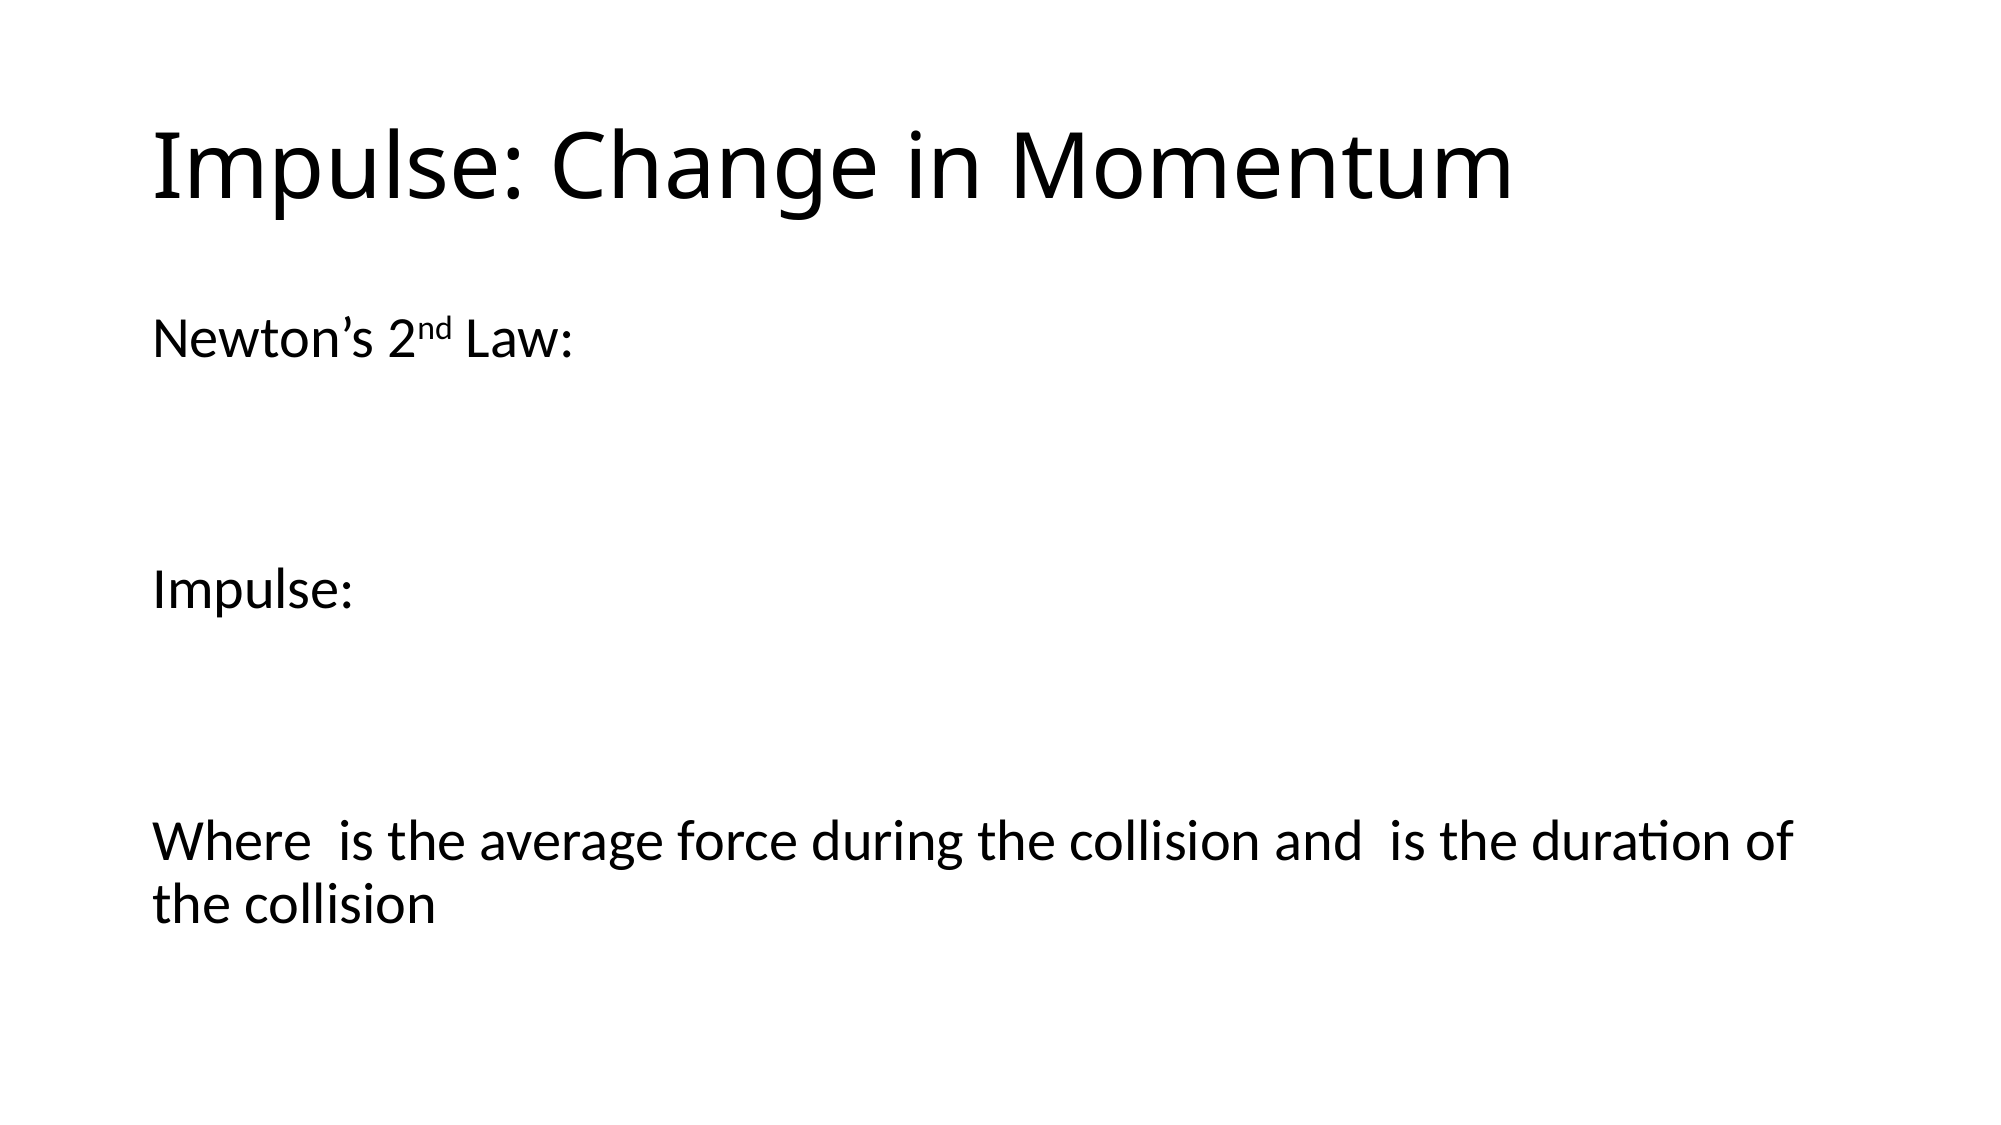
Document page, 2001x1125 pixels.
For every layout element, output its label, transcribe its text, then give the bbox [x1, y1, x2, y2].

title Impulse: Change in Momentum [137, 59, 1863, 278]
